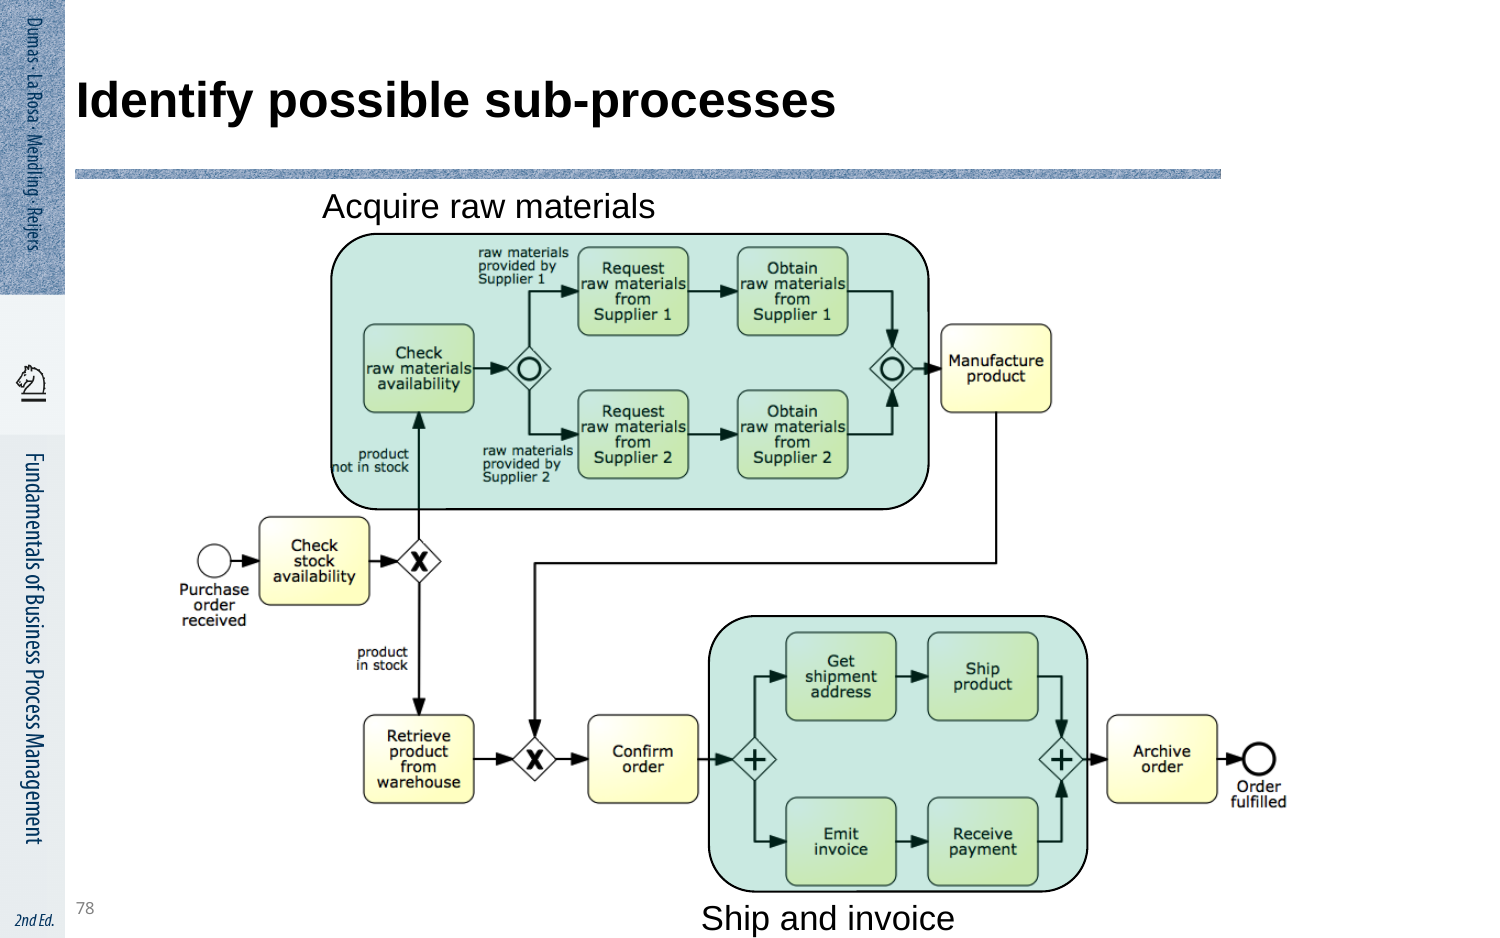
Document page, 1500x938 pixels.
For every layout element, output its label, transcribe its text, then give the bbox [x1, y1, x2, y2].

text_box Ship and invoice [685, 890, 971, 938]
title Identify possible sub-processes [75, 22, 1198, 172]
text_box Acquire raw materials [307, 175, 671, 233]
picture [75, 169, 1221, 179]
picture [0, 0, 65, 938]
slide_number 78 [75, 887, 223, 931]
picture [177, 233, 1292, 890]
